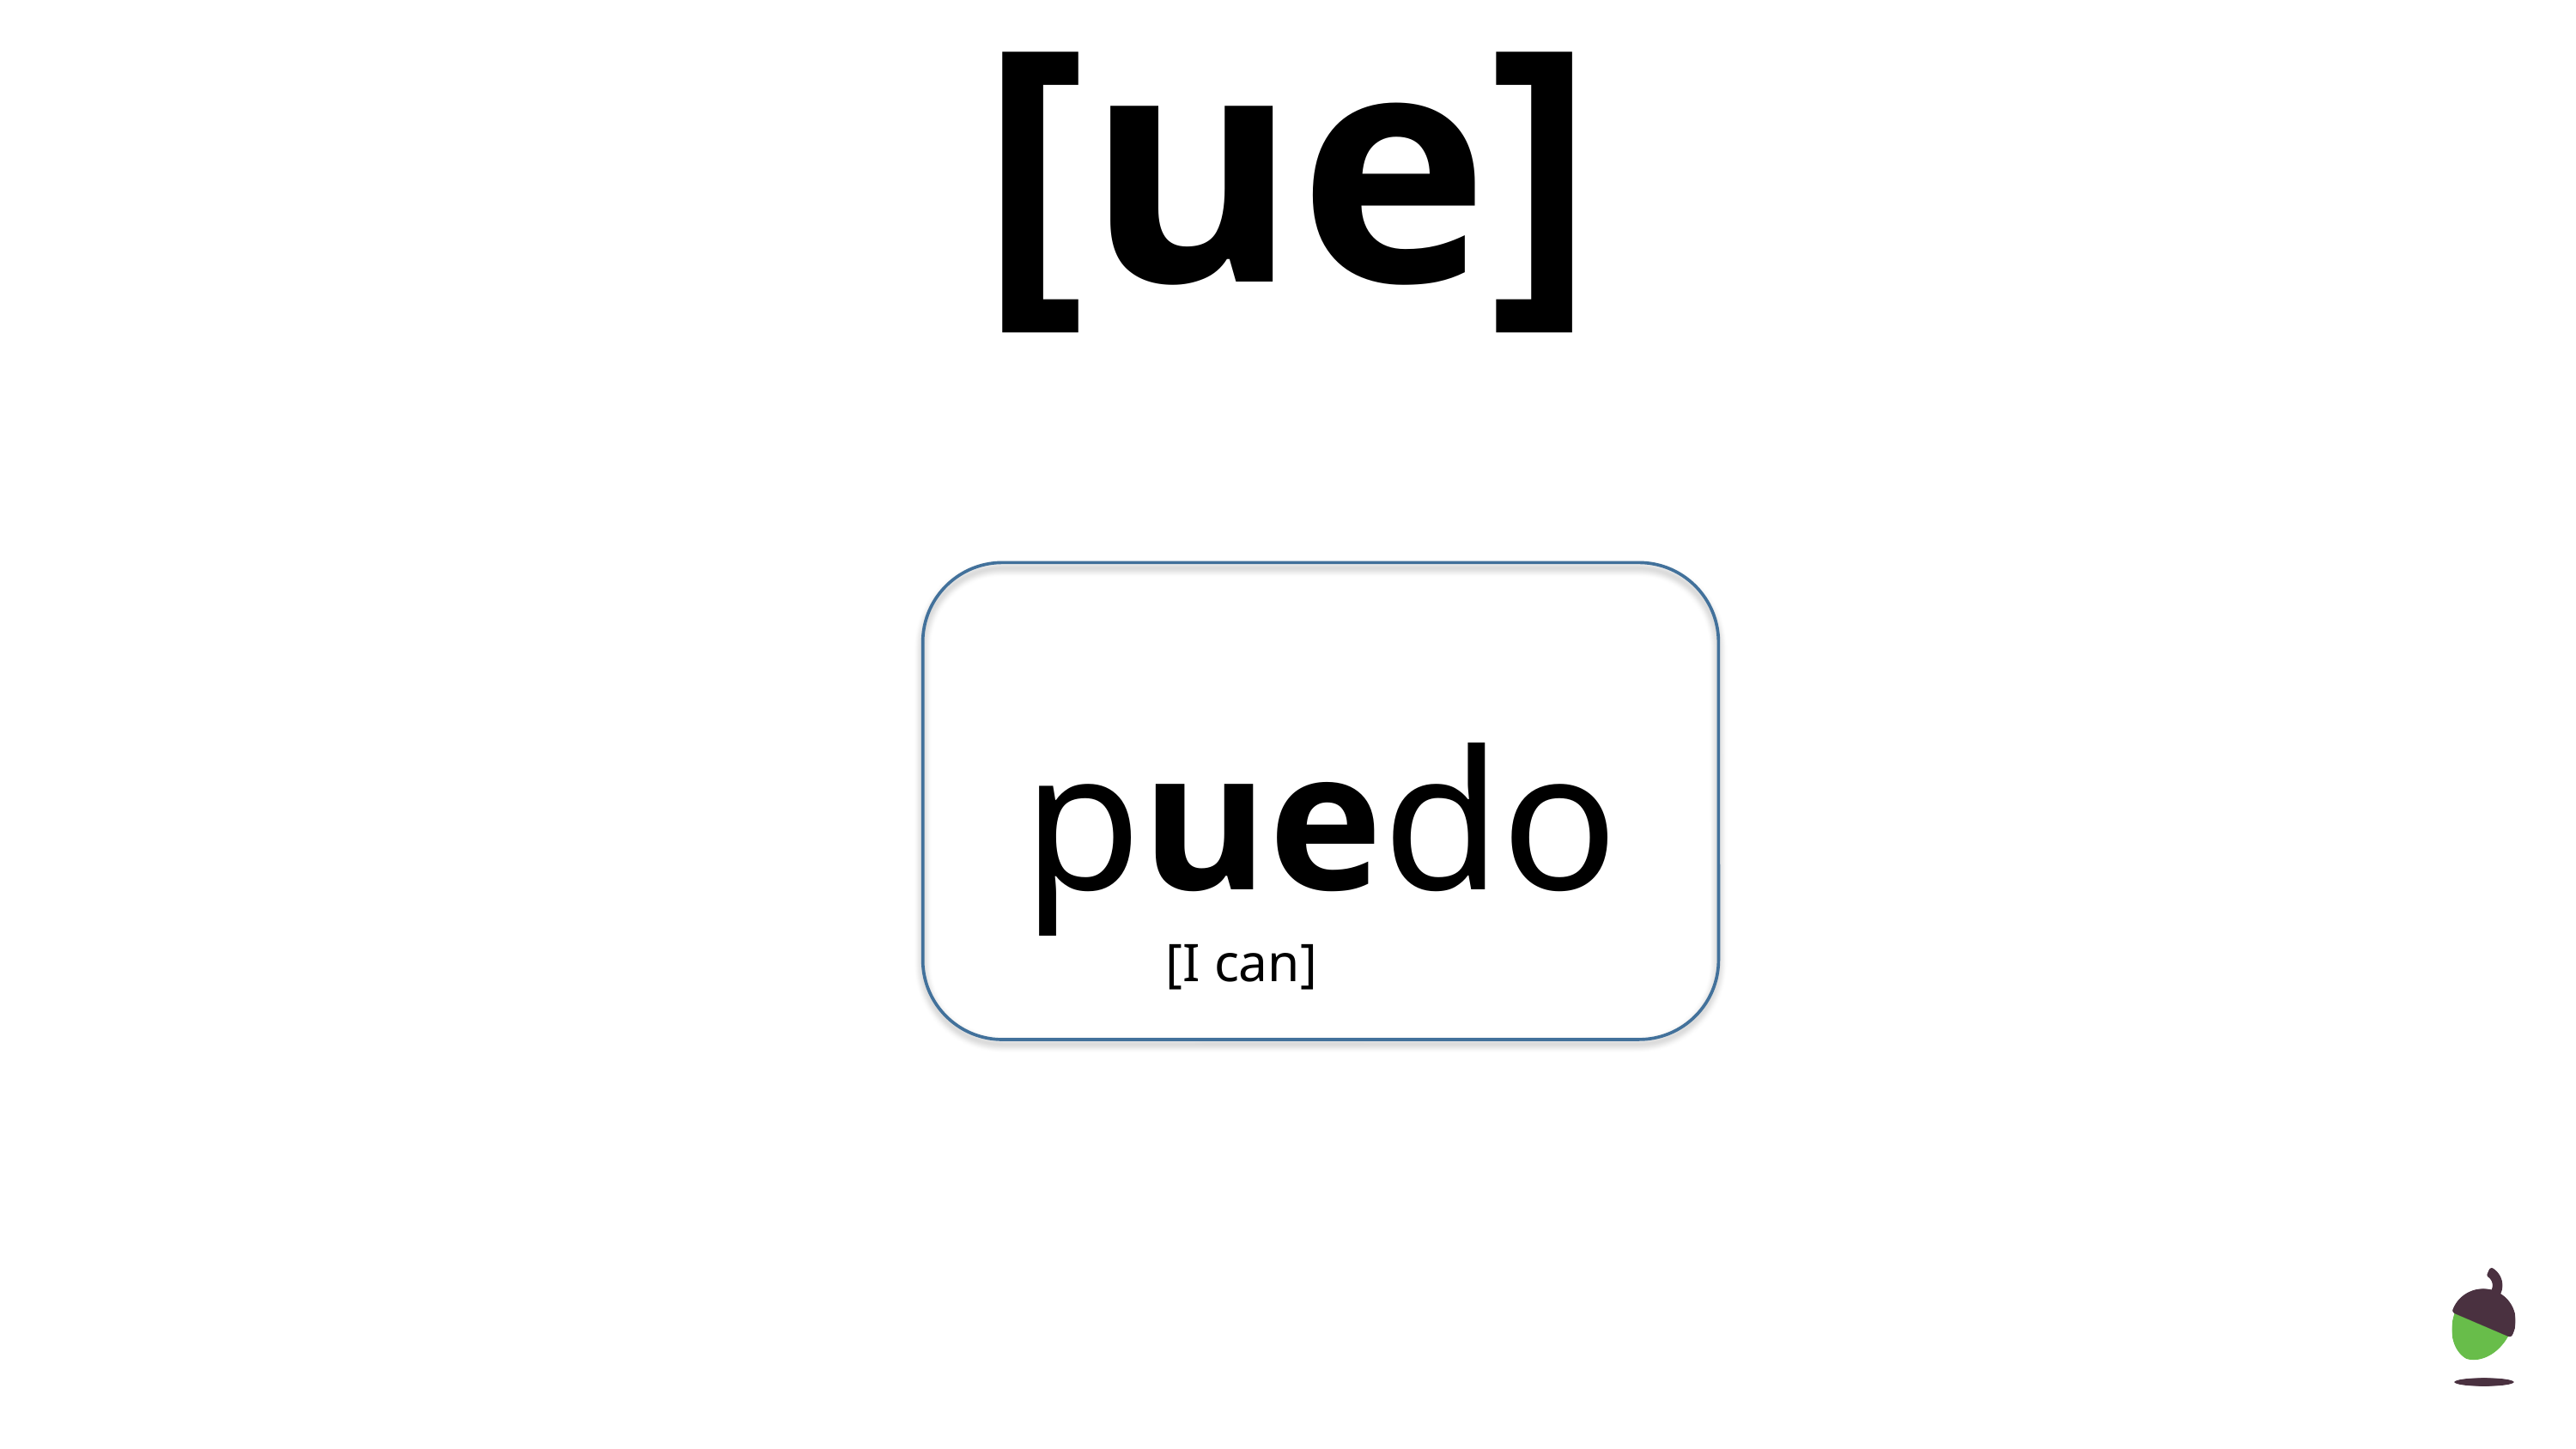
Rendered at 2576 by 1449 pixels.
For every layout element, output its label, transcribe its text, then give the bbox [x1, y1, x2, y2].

title [ue] [177, 38, 2399, 318]
picture [2451, 1268, 2516, 1386]
text_box puedo [966, 686, 1675, 941]
text_box [I can] [1152, 917, 1486, 1019]
text_box [922, 562, 1719, 1040]
